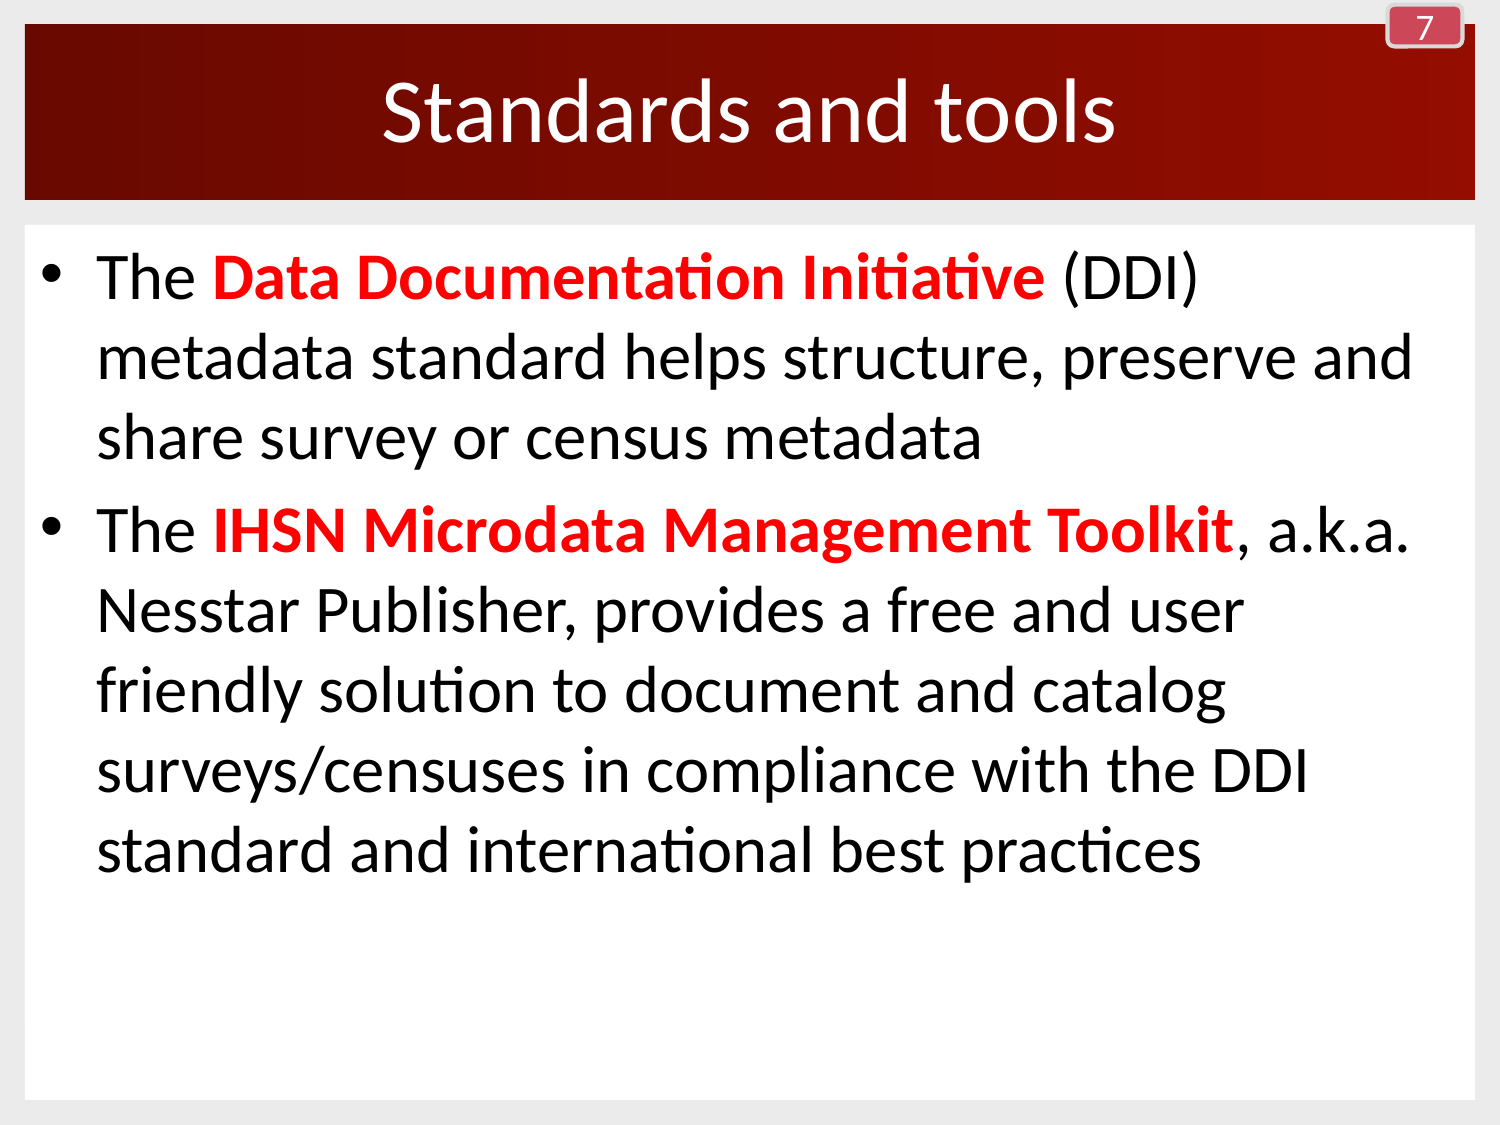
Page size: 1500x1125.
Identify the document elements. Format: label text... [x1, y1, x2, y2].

title Standards and tools [24, 24, 1475, 200]
text_box 7 [1385, 2, 1465, 49]
list The Data Documentation Initiative (DDI) metadata standard helps structure, preserve and share survey or census metadata The IHSN Microdata Management Toolkit, a.k.a. Nesstar Publisher, provides a free and user friendly solution to document and catalog surveys/censuses in compliance with the DDI standard and international best practices [24, 224, 1475, 1025]
